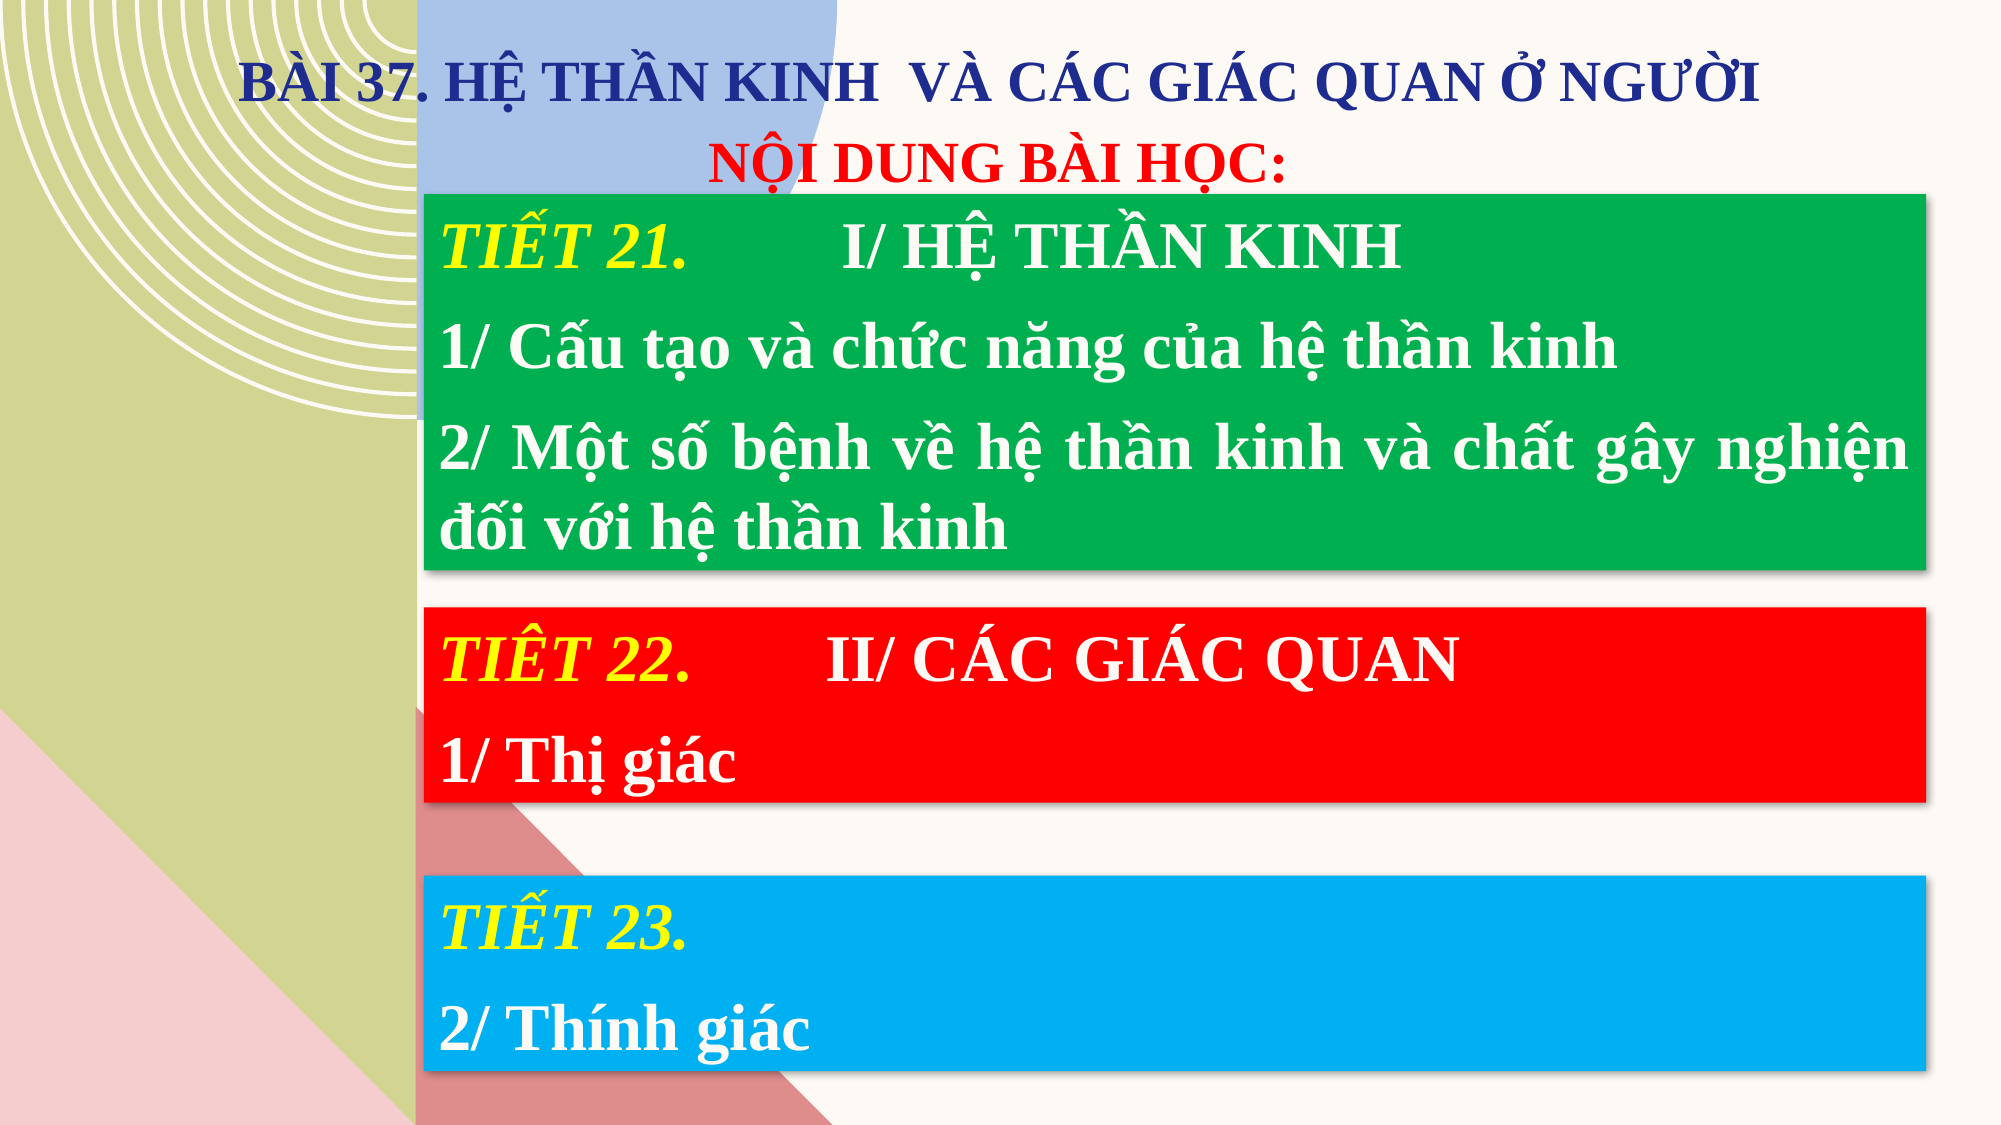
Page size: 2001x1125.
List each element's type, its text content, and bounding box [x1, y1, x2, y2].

text_box TIẾT 23. 2/ Thính giác [423, 875, 1927, 1072]
text_box TIẾT 21. I/ HỆ THẦN KINH 1/ Cấu tạo và chức năng của hệ thần kinh 2/ Một số bệnh về hệ thần kinh và chất gây nghiện đối với hệ thần kinh [423, 194, 1927, 571]
text_box TIÊT 22. II/ CÁC GIÁC QUAN 1/ Thị giác [423, 607, 1927, 803]
title Nội dung bài học: [423, 123, 1575, 194]
